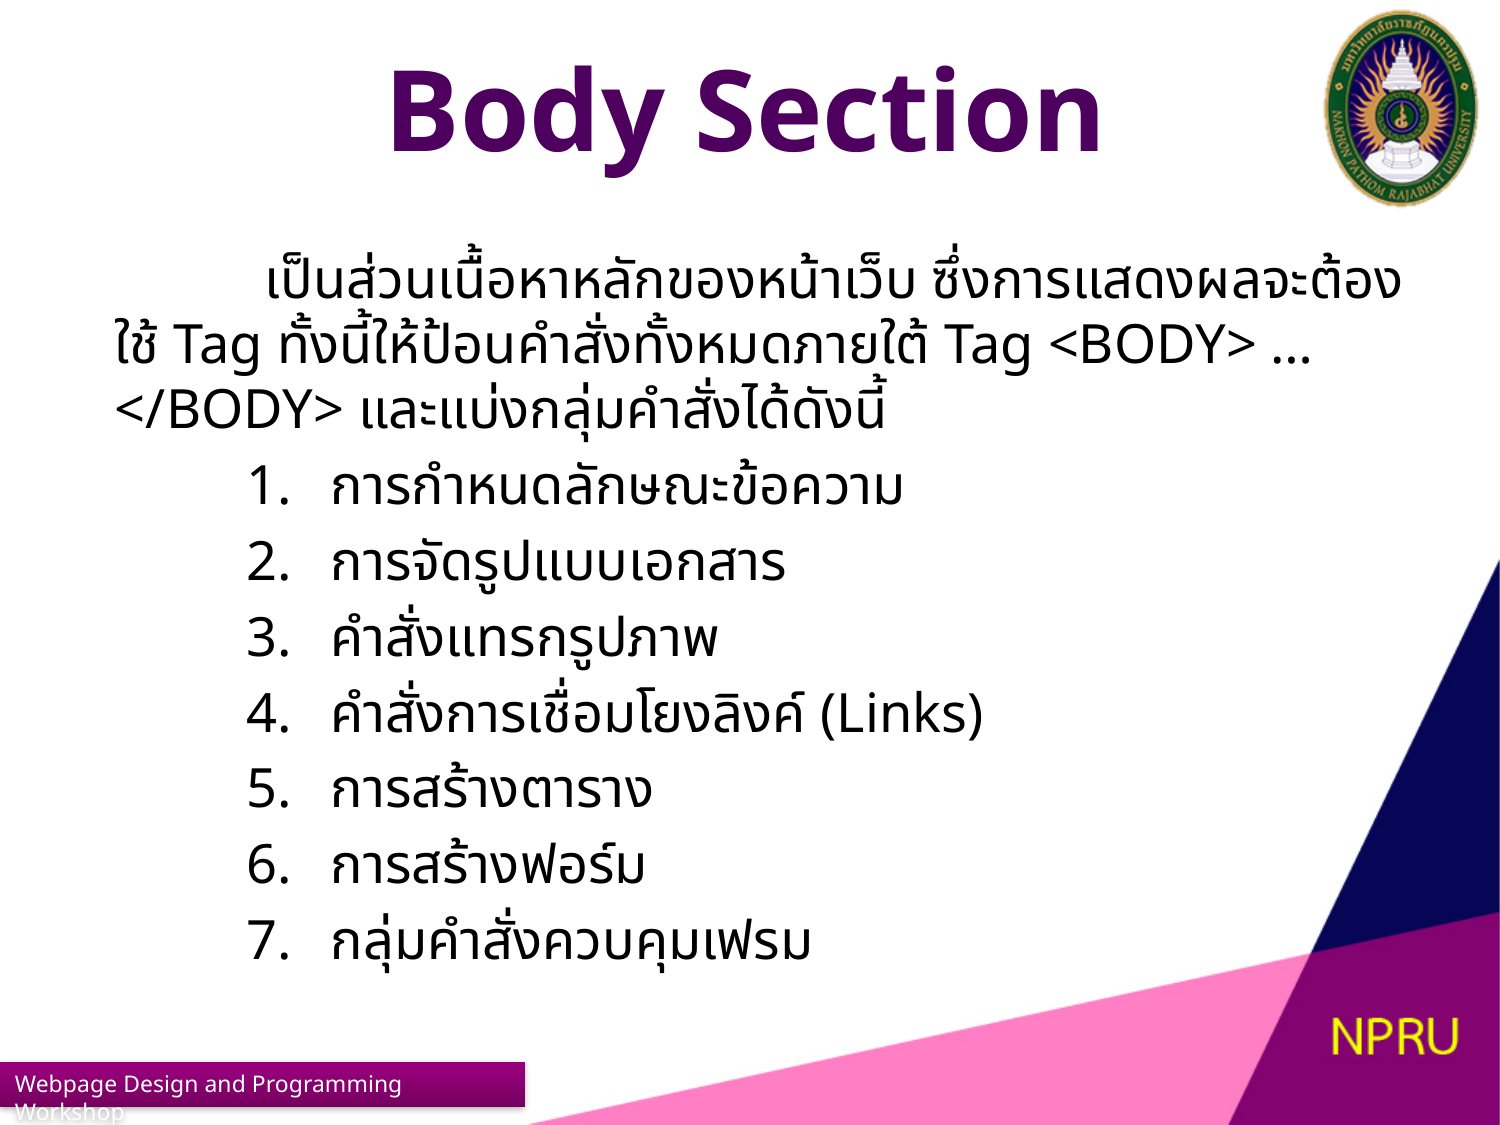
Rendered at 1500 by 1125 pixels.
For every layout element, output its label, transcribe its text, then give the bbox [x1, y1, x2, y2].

title Body Section [92, 50, 1307, 164]
text_box Webpage Design and Programming Workshop [0, 1062, 525, 1107]
picture [0, 0, 1500, 1125]
text_box เป็นส่วนเนื้อหาหลักของหน้าเว็บ ซึ่งการแสดงผลจะต้องใช้ Tag ทั้งนี้ให้ป้อนคำสั่งทั้งหมดภายใต้ Tag <BODY> … </BODY> และแบ่งกลุ่มคำสั่งได้ดังนี้ การกำหนดลักษณะข้อความ การจัดรูปแบบเอกสาร คำสั่งแทรกรูปภาพ คำสั่งการเชื่อมโยงลิงค์ (Links) การสร้างตาราง การสร้างฟอร์ม กลุ่มคำสั่งควบคุมเฟรม [100, 237, 1426, 1038]
